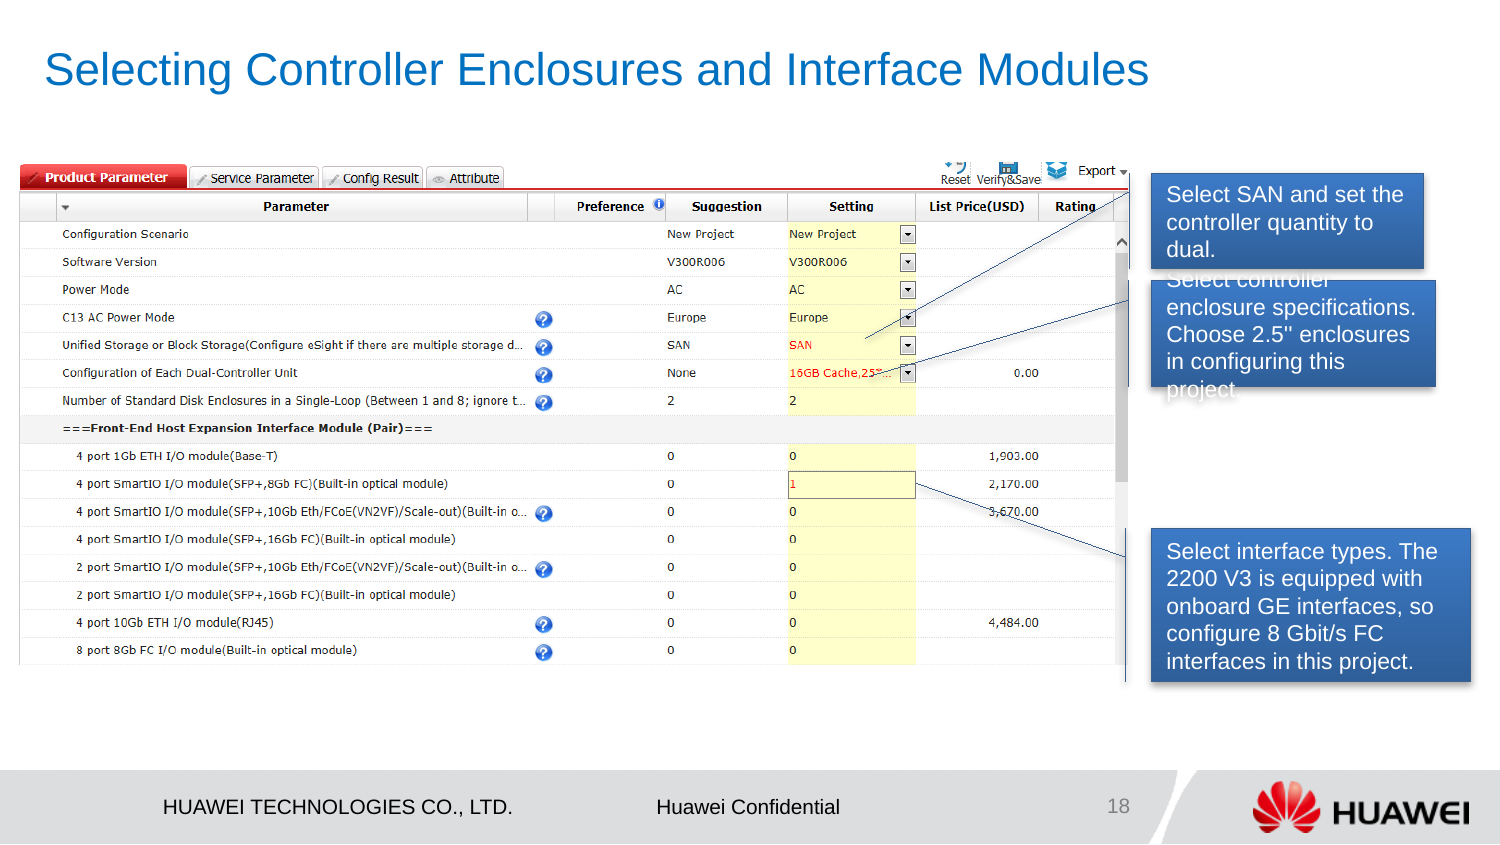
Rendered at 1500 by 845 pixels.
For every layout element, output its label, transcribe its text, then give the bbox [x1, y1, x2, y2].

text_box Select SAN and set the controller quantity to dual. [1151, 173, 1424, 269]
text_box Select controller enclosure specifications. Choose 2.5'' enclosures in configuring this project. [1151, 280, 1436, 387]
title Selecting Controller Enclosures and Interface Modules [29, 32, 1300, 140]
picture [17, 161, 1129, 665]
text_box Select interface types. The 2200 V3 is equipped with onboard GE interfaces, so configure 8 Gbit/s FC interfaces in this project. [1151, 528, 1471, 682]
picture [0, 770, 1500, 844]
